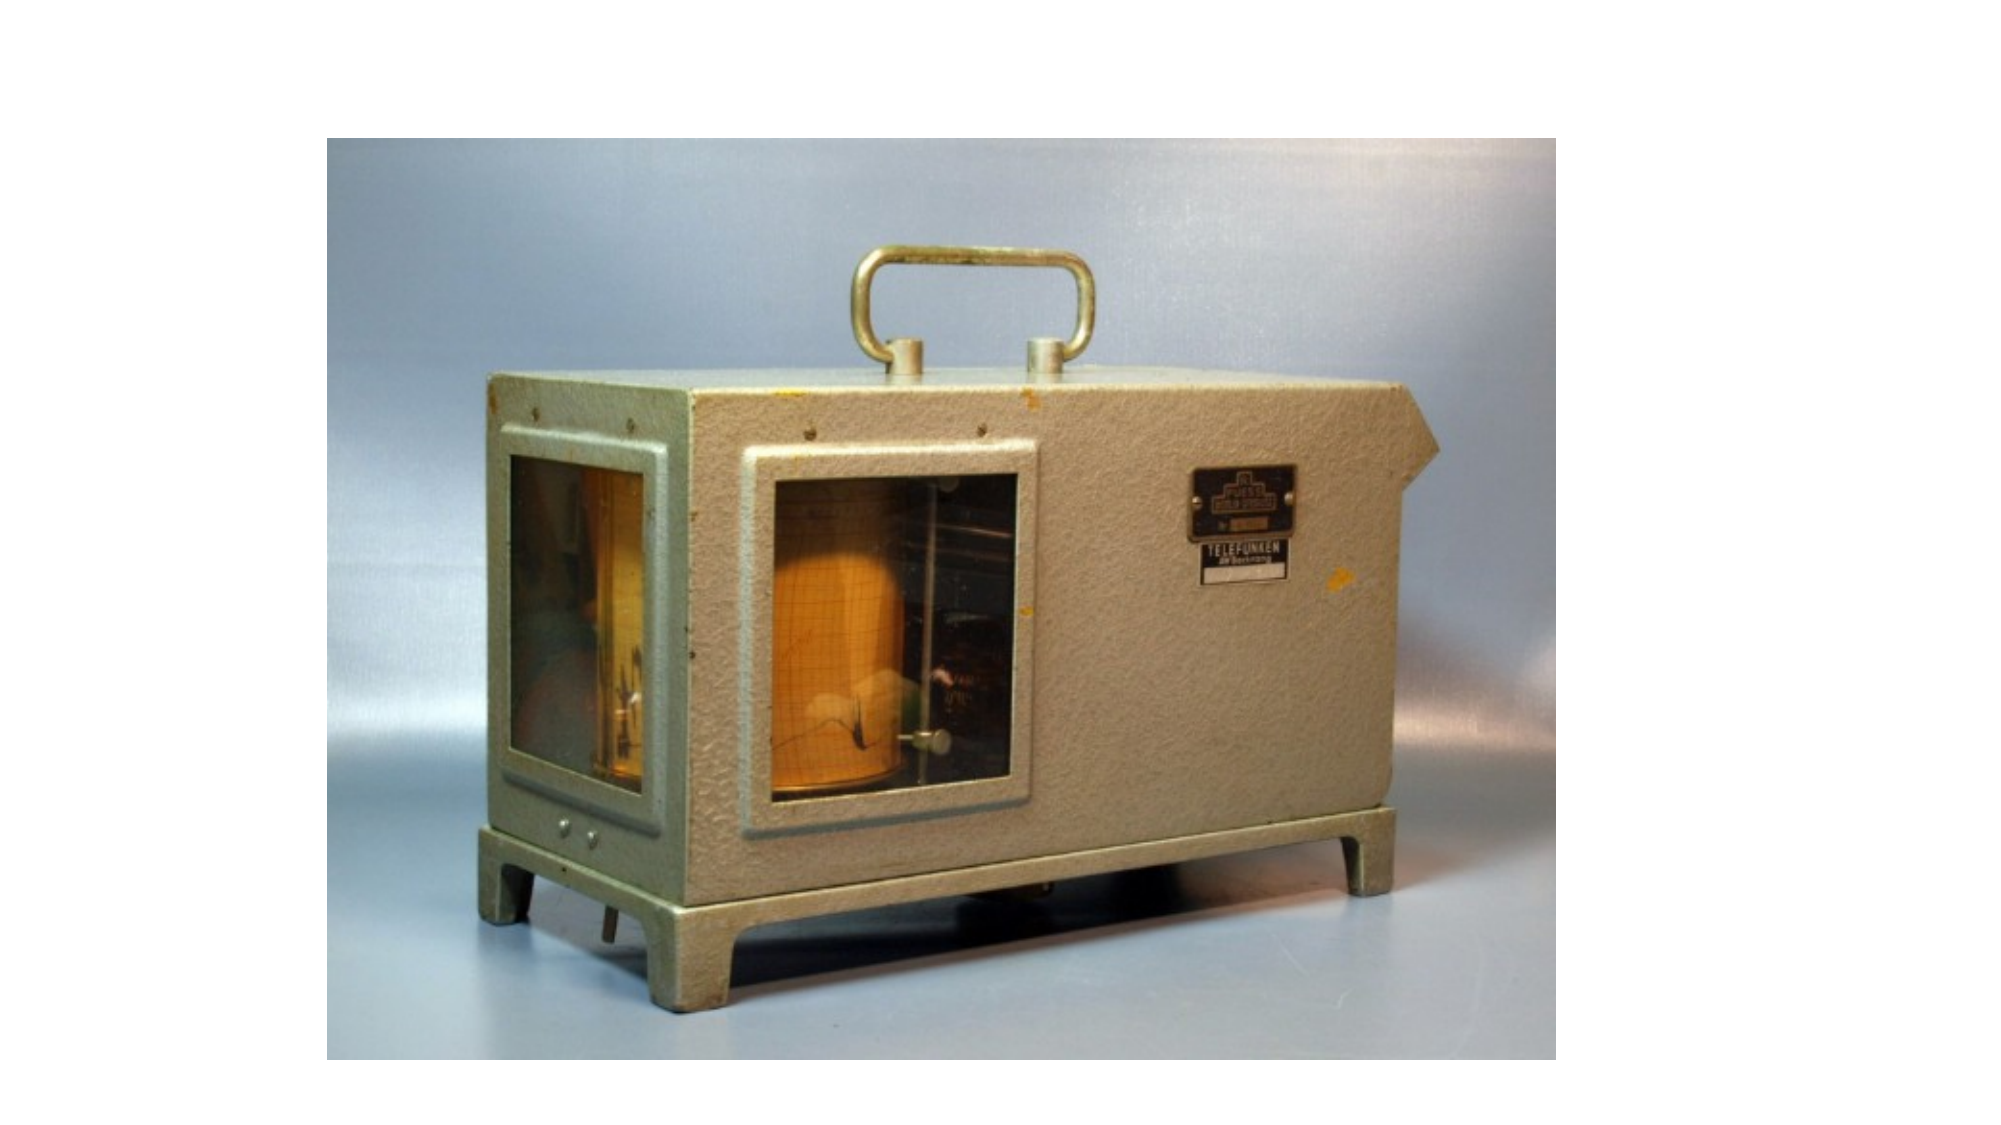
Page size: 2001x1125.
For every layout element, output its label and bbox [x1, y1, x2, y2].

picture [327, 138, 1556, 1060]
